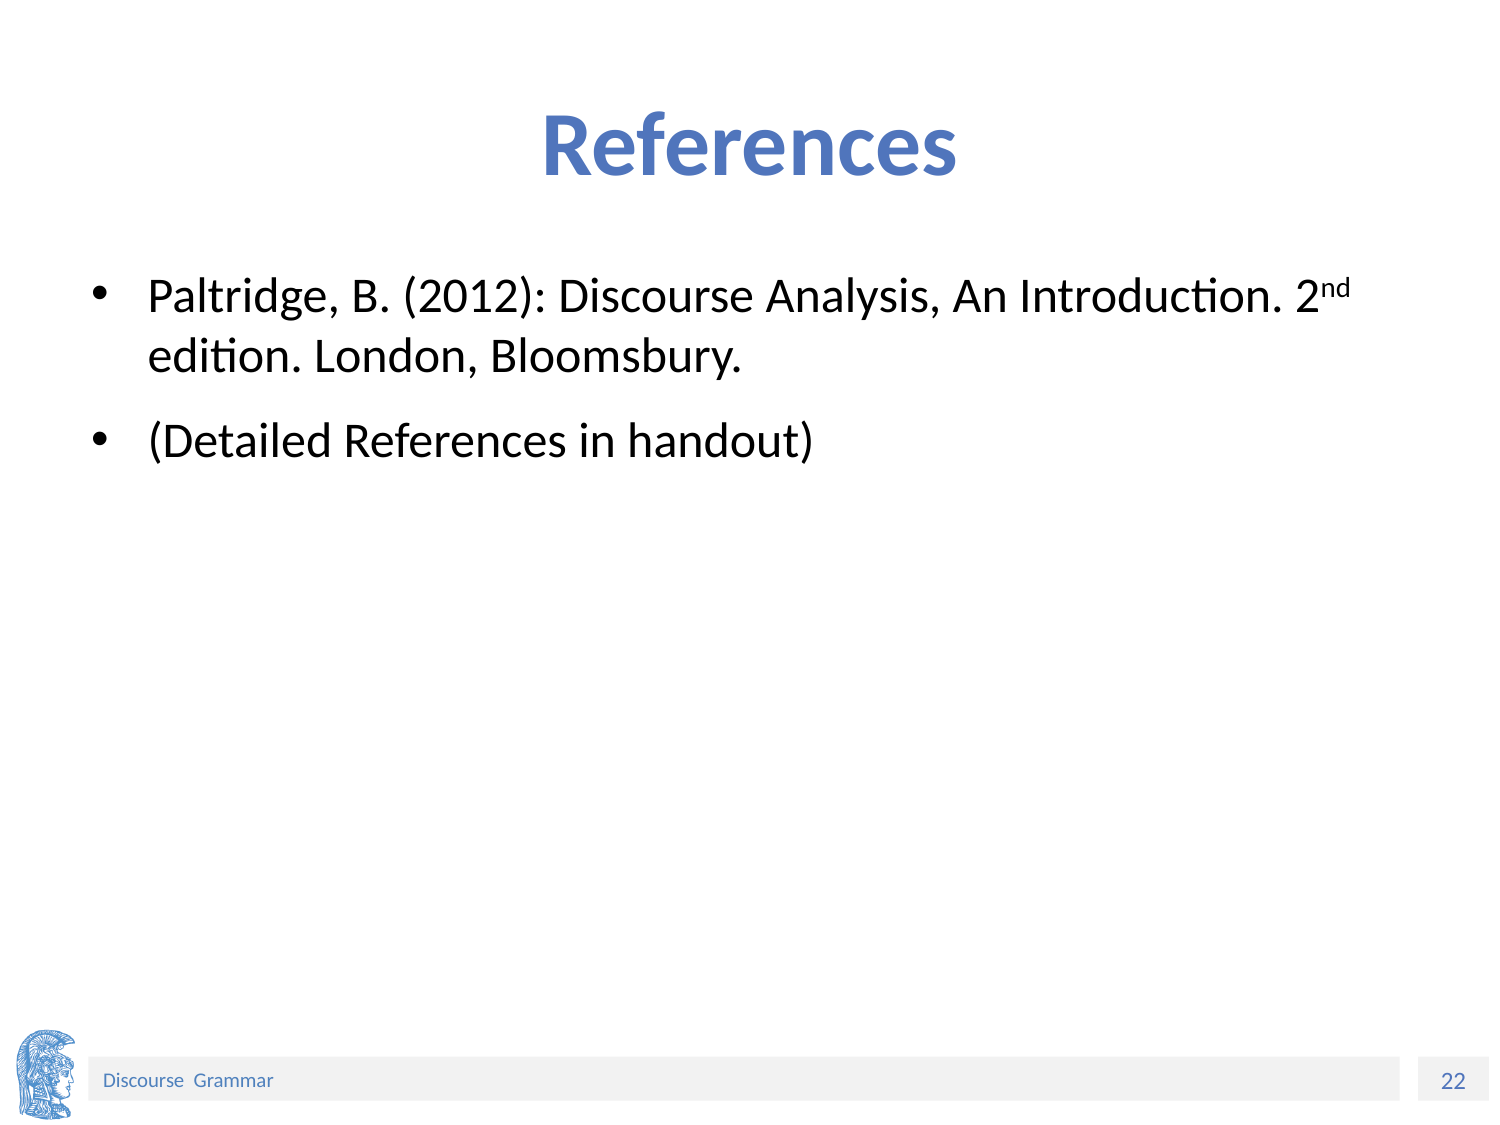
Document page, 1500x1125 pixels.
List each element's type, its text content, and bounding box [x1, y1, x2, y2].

list Paltridge, B. (2012): Discourse Analysis, An Introduction. 2nd edition. London, Bloomsbury. (Detailed References in handout) [76, 255, 1427, 998]
title References [75, 45, 1425, 233]
picture [9, 1026, 81, 1120]
